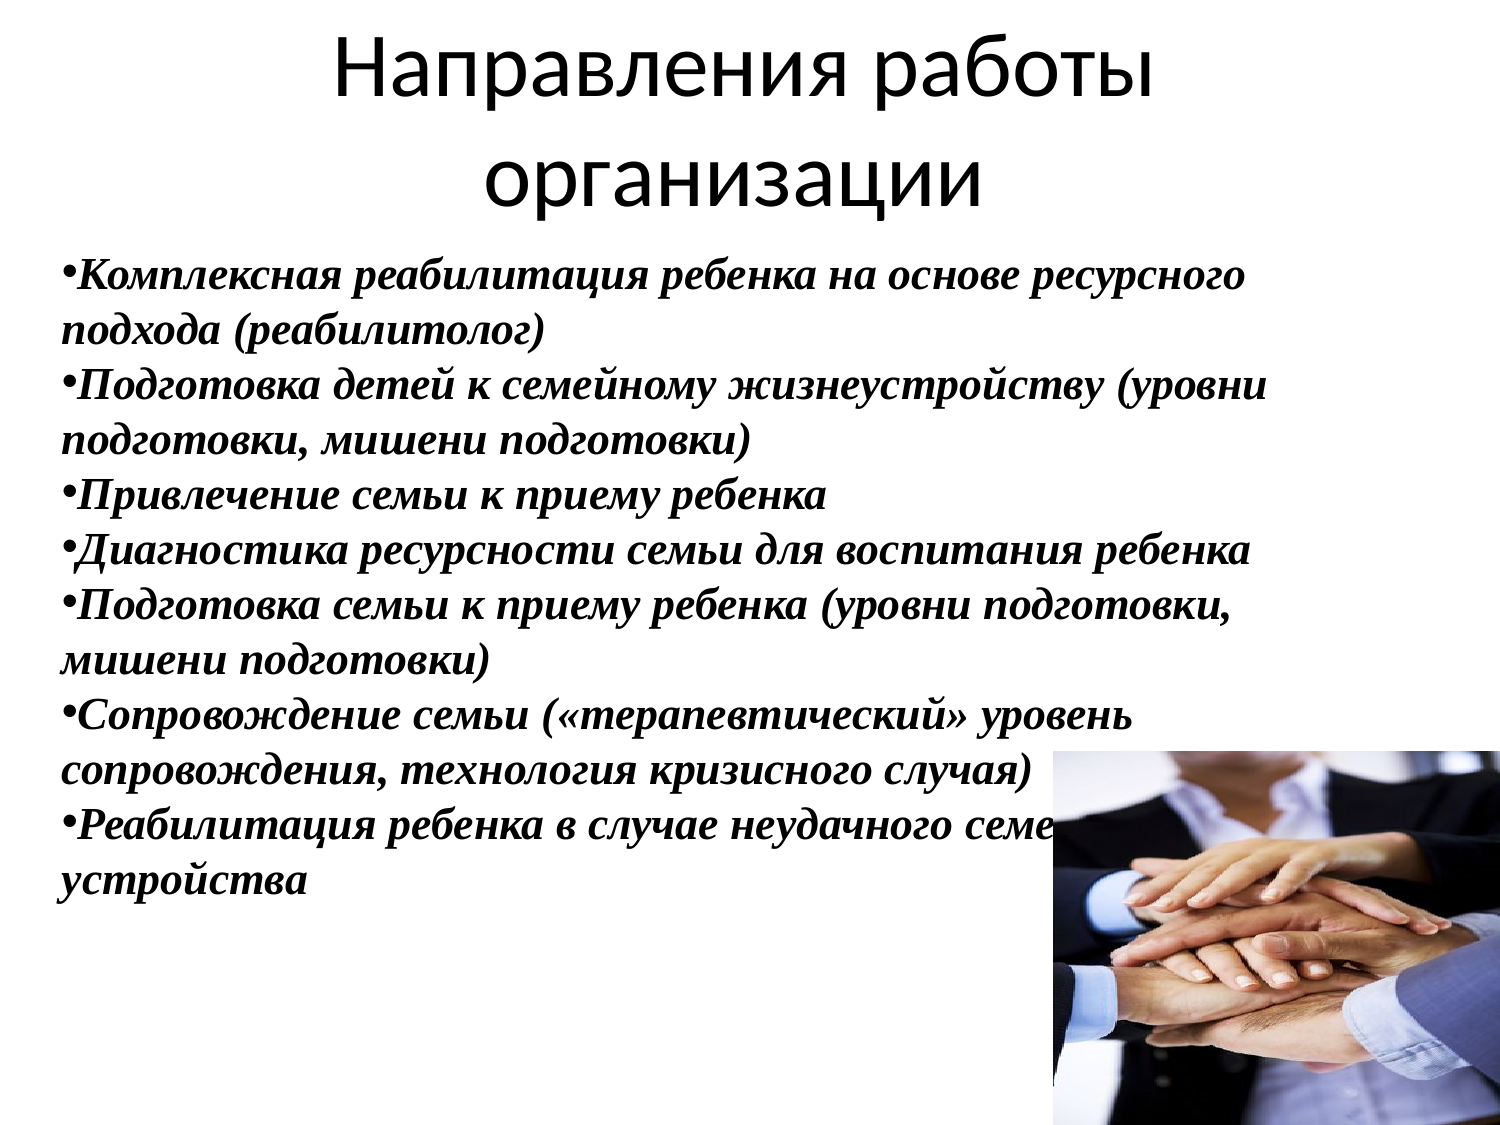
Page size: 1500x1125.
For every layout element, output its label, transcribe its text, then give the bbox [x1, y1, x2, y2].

text_box Комплексная реабилитация ребенка на основе ресурсного подхода (реабилитолог) Подготовка детей к семейному жизнеустройству (уровни подготовки, мишени подготовки) Привлечение семьи к приему ребенка Диагностика ресурсности семьи для воспитания ребенка Подготовка семьи к приему ребенка (уровни подготовки, мишени подготовки) Сопровождение семьи («терапевтический» уровень сопровождения, технология кризисного случая) Реабилитация ребенка в случае неудачного семейного устройства [47, 236, 1397, 1099]
picture [1053, 751, 1500, 1125]
text_box Направления работы организации [64, 45, 1425, 185]
